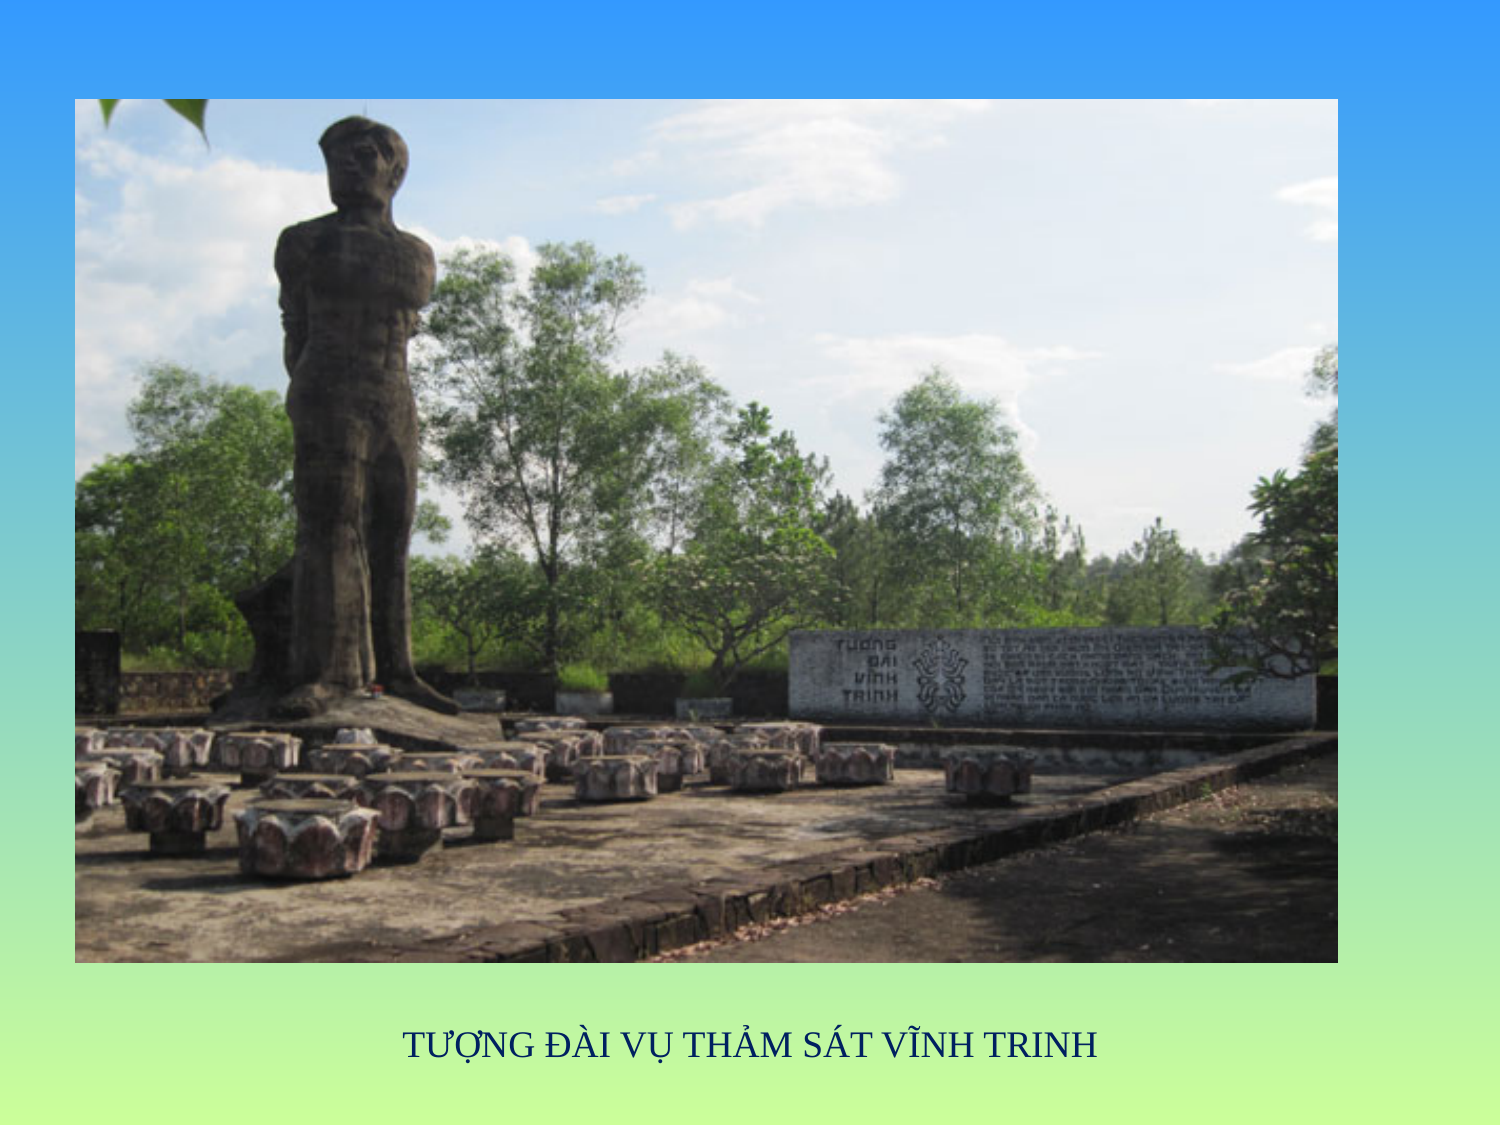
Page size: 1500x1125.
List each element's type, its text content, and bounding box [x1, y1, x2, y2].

picture [74, 99, 1338, 963]
text_box TƯỢNG ĐÀI VỤ THẢM SÁT VĨNH TRINH [387, 1012, 1138, 1073]
